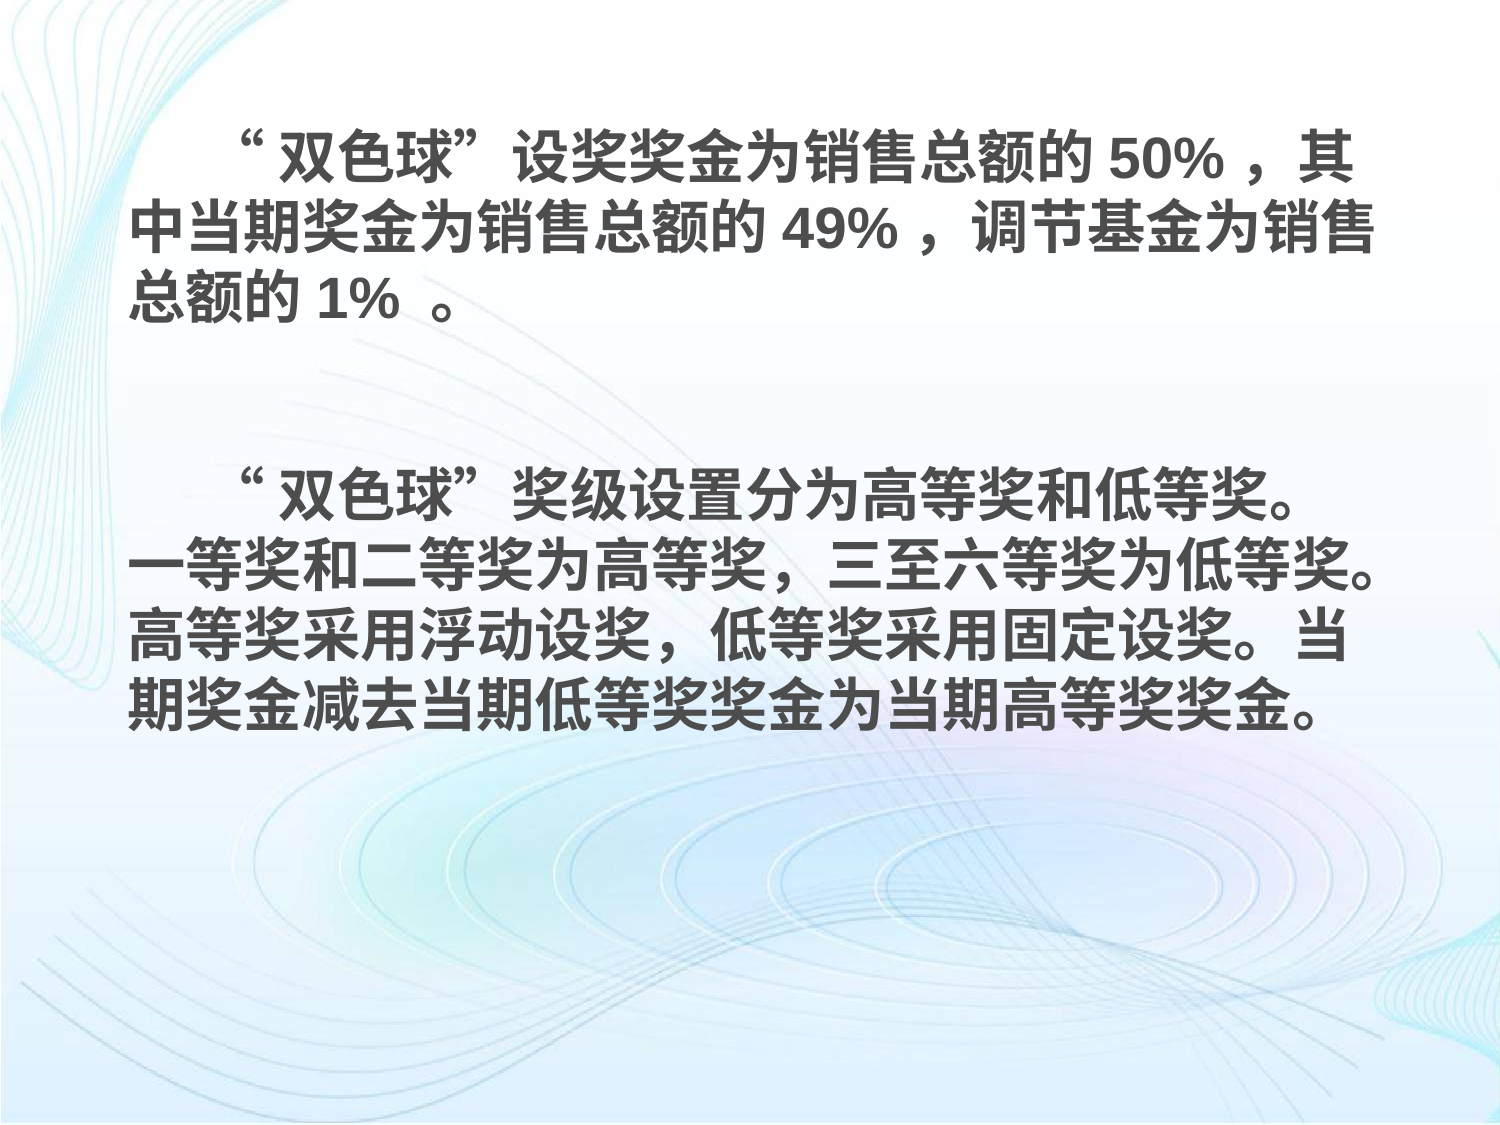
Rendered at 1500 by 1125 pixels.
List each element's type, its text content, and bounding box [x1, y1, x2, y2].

text_box “双色球”设奖奖金为销售总额的50%，其中当期奖金为销售总额的49%，调节基金为销售总额的1% 。 “双色球”奖级设置分为高等奖和低等奖。一等奖和二等奖为高等奖，三至六等奖为低等奖。高等奖采用浮动设奖，低等奖采用固定设奖。当期奖金减去当期低等奖奖金为当期高等奖奖金。 [112, 112, 1400, 746]
picture [0, 0, 1500, 1125]
